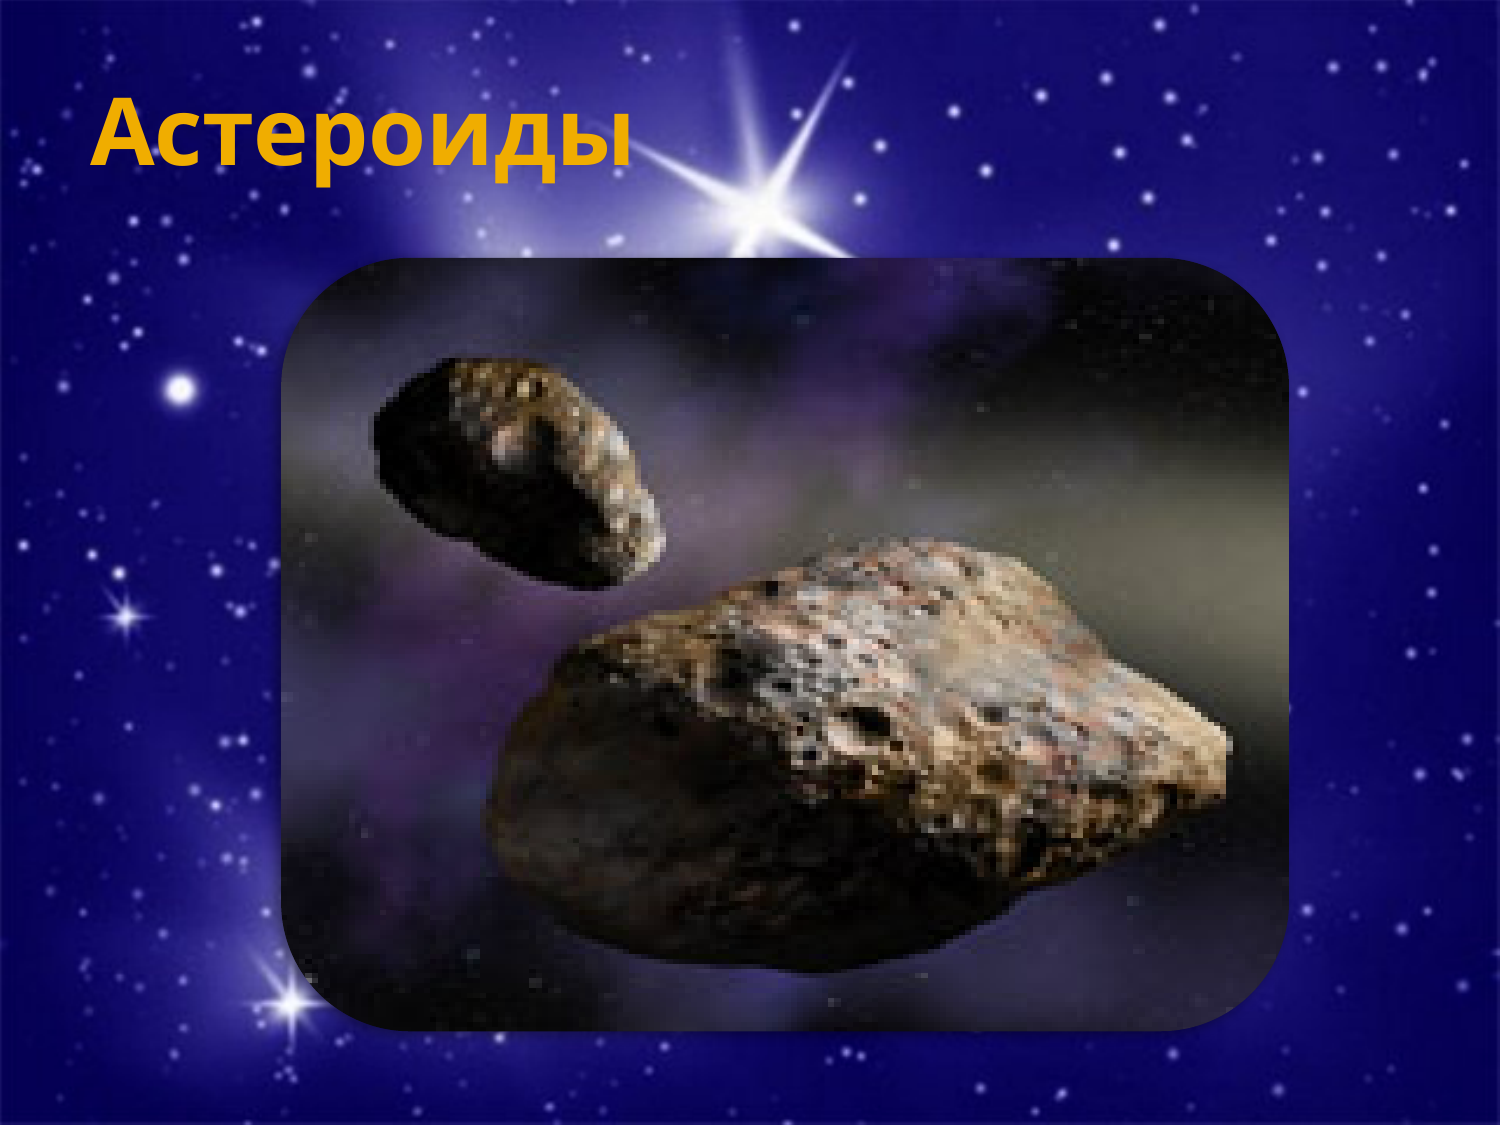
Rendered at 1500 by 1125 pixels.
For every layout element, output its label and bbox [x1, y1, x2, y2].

picture [0, 0, 1500, 1125]
list [281, 257, 1289, 1032]
